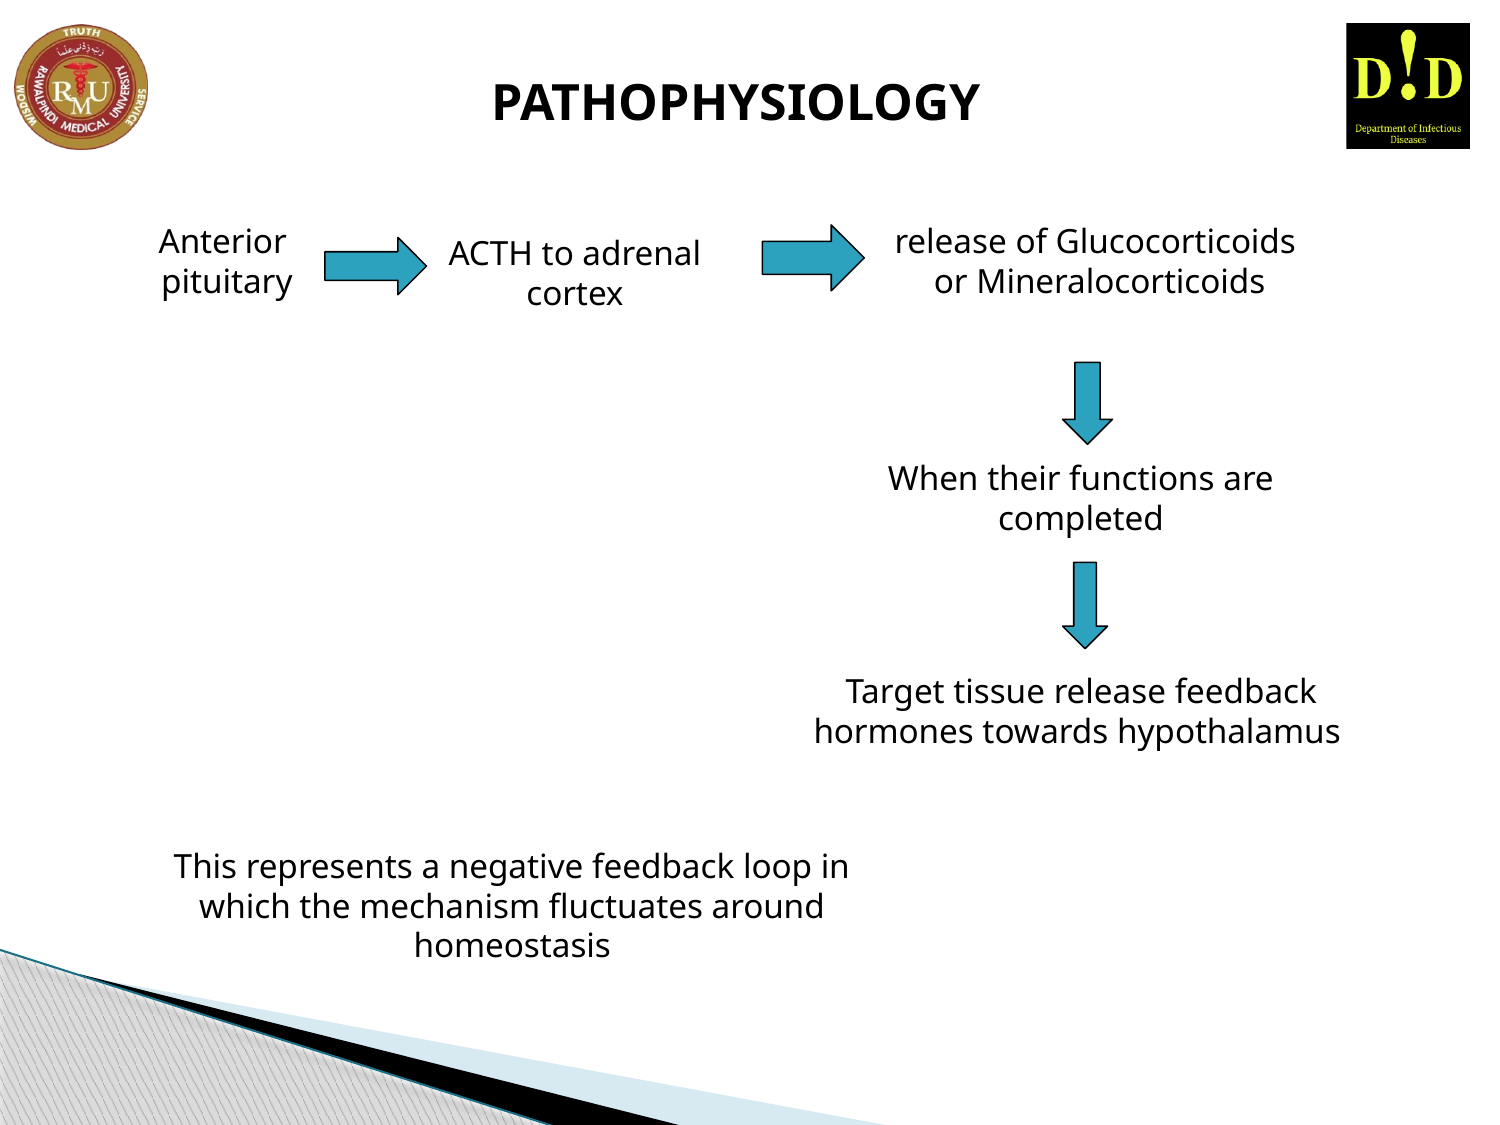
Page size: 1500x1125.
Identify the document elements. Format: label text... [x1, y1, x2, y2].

picture [1346, 23, 1471, 149]
text_box Target tissue release feedback hormones towards hypothalamus [774, 662, 1389, 757]
text_box [324, 237, 399, 295]
picture [14, 24, 148, 150]
text_box This represents a negative feedback loop in which the mechanism fluctuates around homeostasis [137, 837, 888, 972]
text_box ACTH to adrenal cortex [399, 224, 750, 320]
text_box [762, 224, 862, 291]
text_box release of Glucocorticoids or Mineralocorticoids [862, 212, 1338, 307]
text_box [1062, 562, 1108, 649]
text_box [1062, 362, 1113, 445]
text_box Anterior pituitary [137, 212, 308, 307]
text_box When their functions are completed [787, 449, 1375, 545]
title PATHOPHYSIOLOGY [70, 24, 1416, 177]
